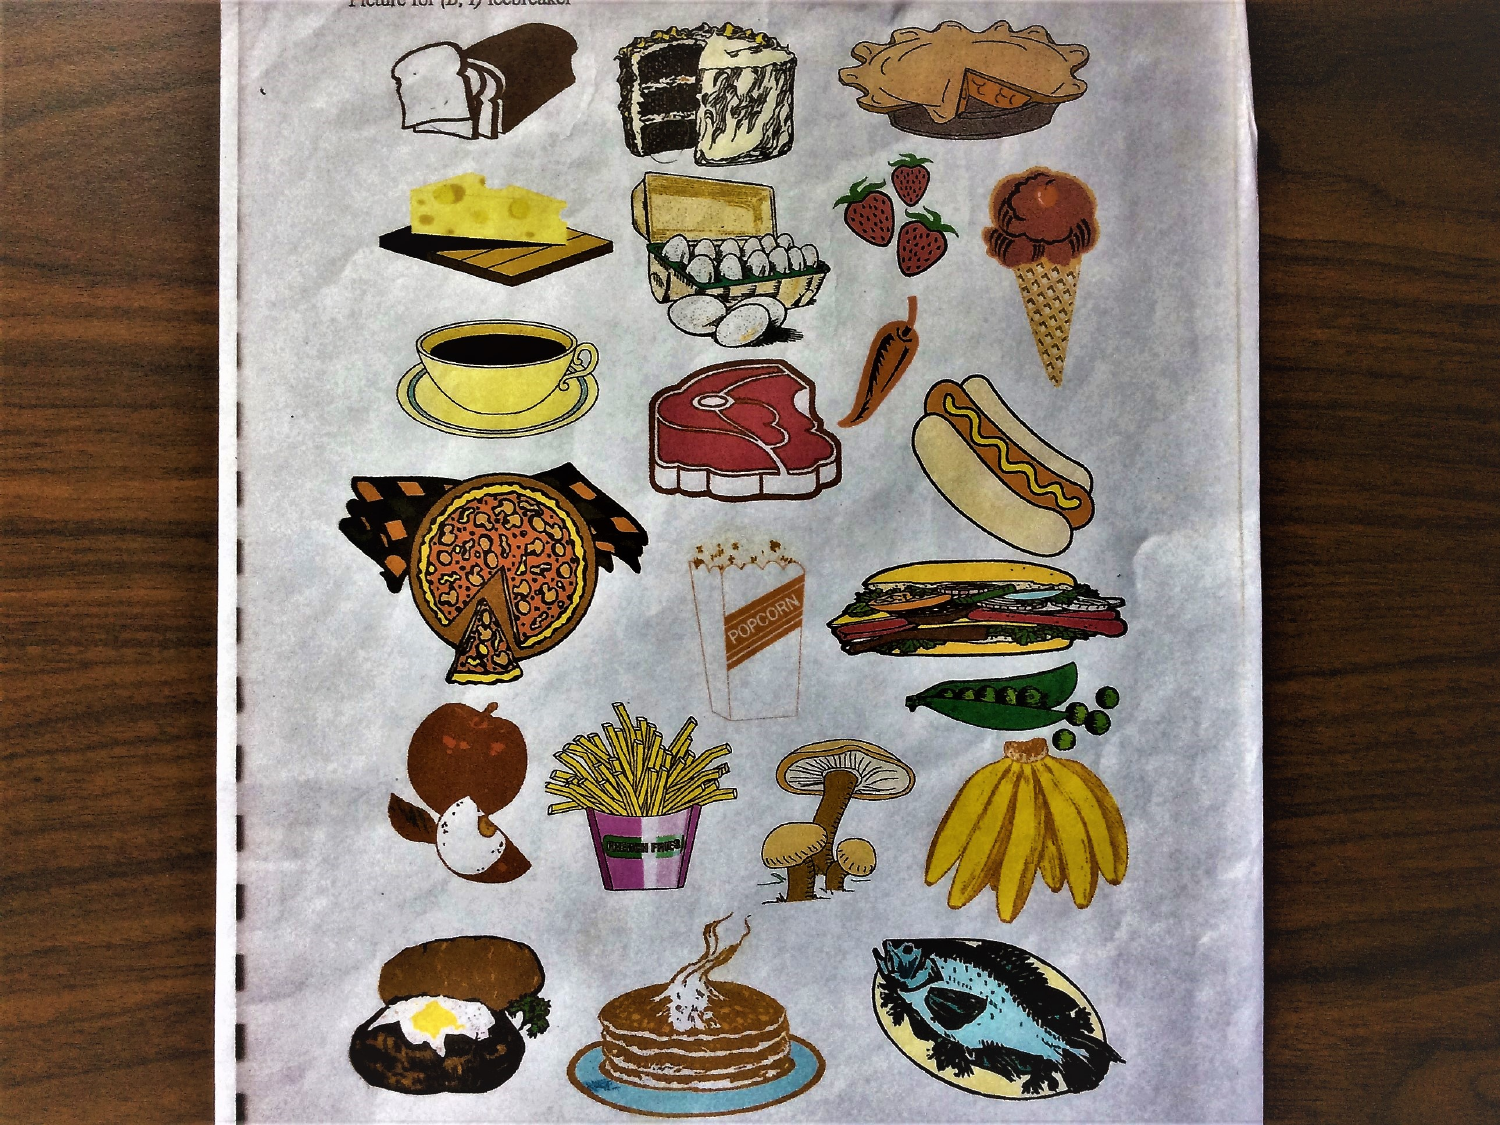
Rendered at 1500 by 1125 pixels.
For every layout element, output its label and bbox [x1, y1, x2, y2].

list [0, 0, 1500, 1125]
